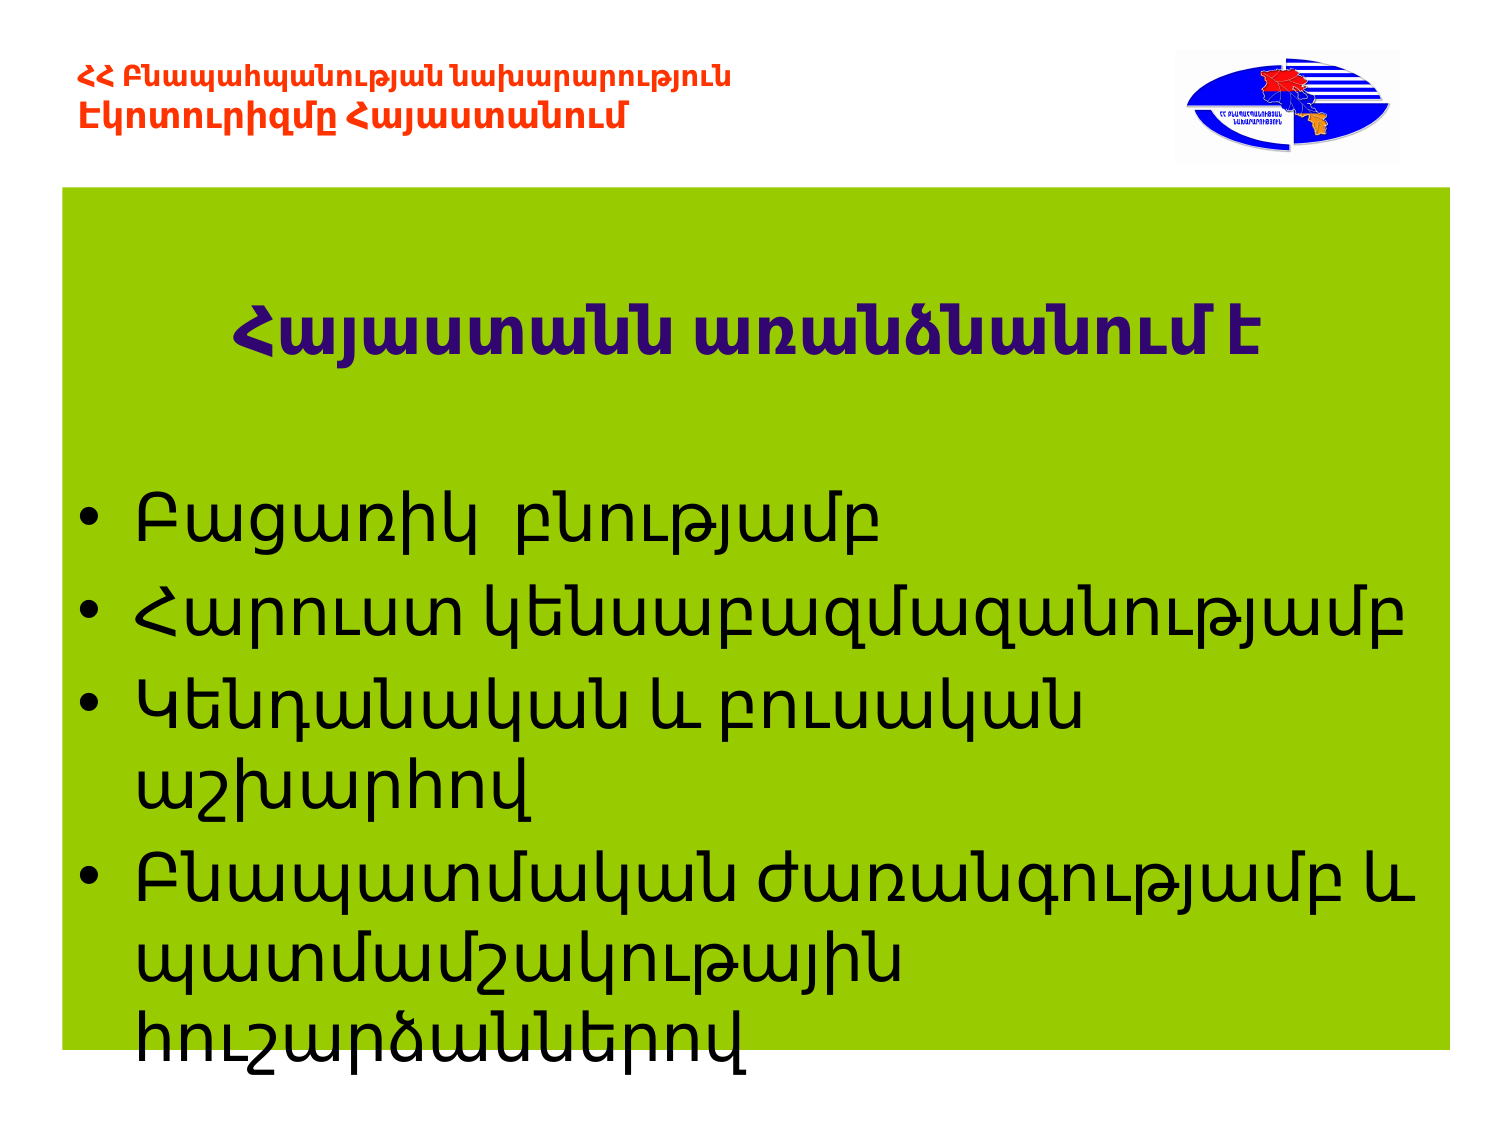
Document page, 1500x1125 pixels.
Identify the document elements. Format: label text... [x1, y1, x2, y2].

title ՀՀ Բնապահպանության նախարարություն Էկոտուրիզմը Հայաստանում [62, 50, 1425, 187]
list Հայաստանն առանձնանում է Բացառիկ բնությամբ Հարուստ կենսաբազմազանությամբ Կենդանական և բուսական աշխարհով Բնապատմական ժառանգությամբ և պատմամշակութային հուշարձաններով [62, 187, 1450, 1050]
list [1174, 49, 1401, 163]
